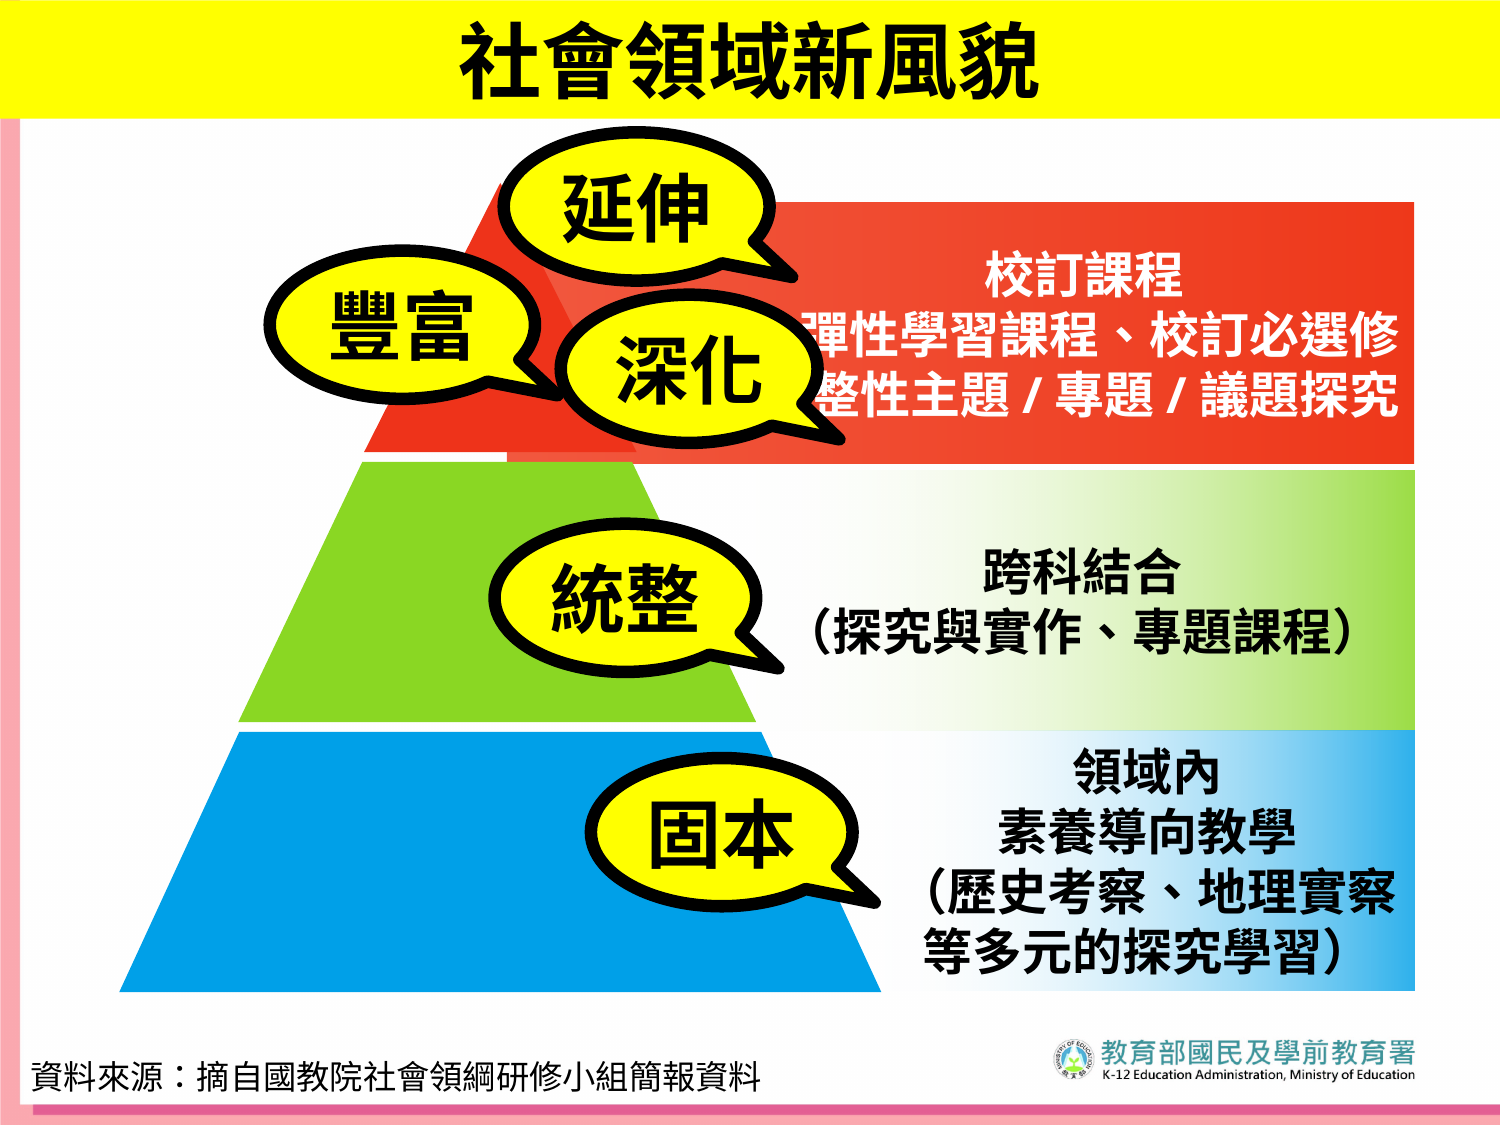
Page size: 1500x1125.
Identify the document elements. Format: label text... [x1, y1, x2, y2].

text_box 資料來源：摘自國教院社會領綱研修小組簡報資料 [15, 1048, 912, 1104]
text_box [119, 182, 1415, 993]
text_box 社會領域新風貌 [0, 0, 1500, 120]
picture [0, 120, 1500, 1125]
text_box 延伸 [511, 132, 763, 182]
